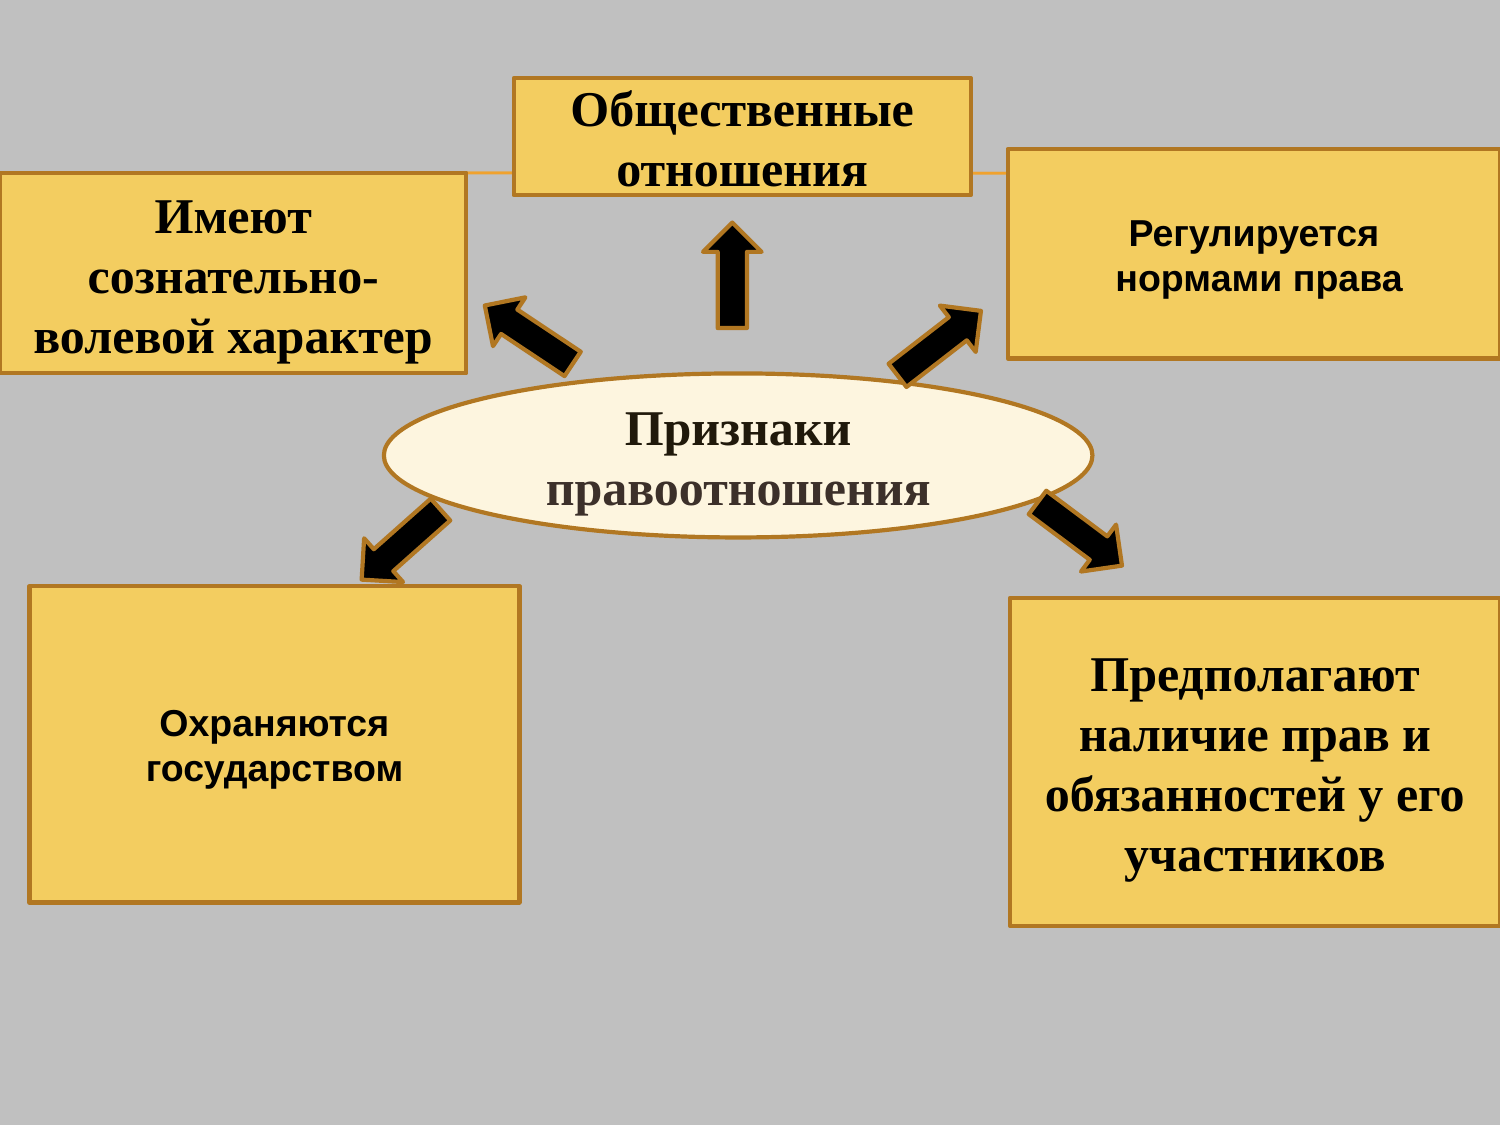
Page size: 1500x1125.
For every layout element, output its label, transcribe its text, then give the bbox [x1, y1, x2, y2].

text_box Признаки правоотношения [381, 371, 1095, 540]
text_box [701, 220, 764, 331]
text_box Имеют сознательно-волевой характер [0, 171, 468, 375]
text_box [482, 295, 583, 379]
text_box [886, 303, 984, 390]
text_box Регулируется нормами права [1006, 147, 1500, 361]
text_box Общественные отношения [512, 76, 973, 197]
text_box [1026, 488, 1125, 574]
text_box [359, 496, 453, 585]
text_box Предполагают наличие прав и обязанностей у его участников [1008, 596, 1500, 928]
text_box Охраняются государством [27, 584, 522, 905]
